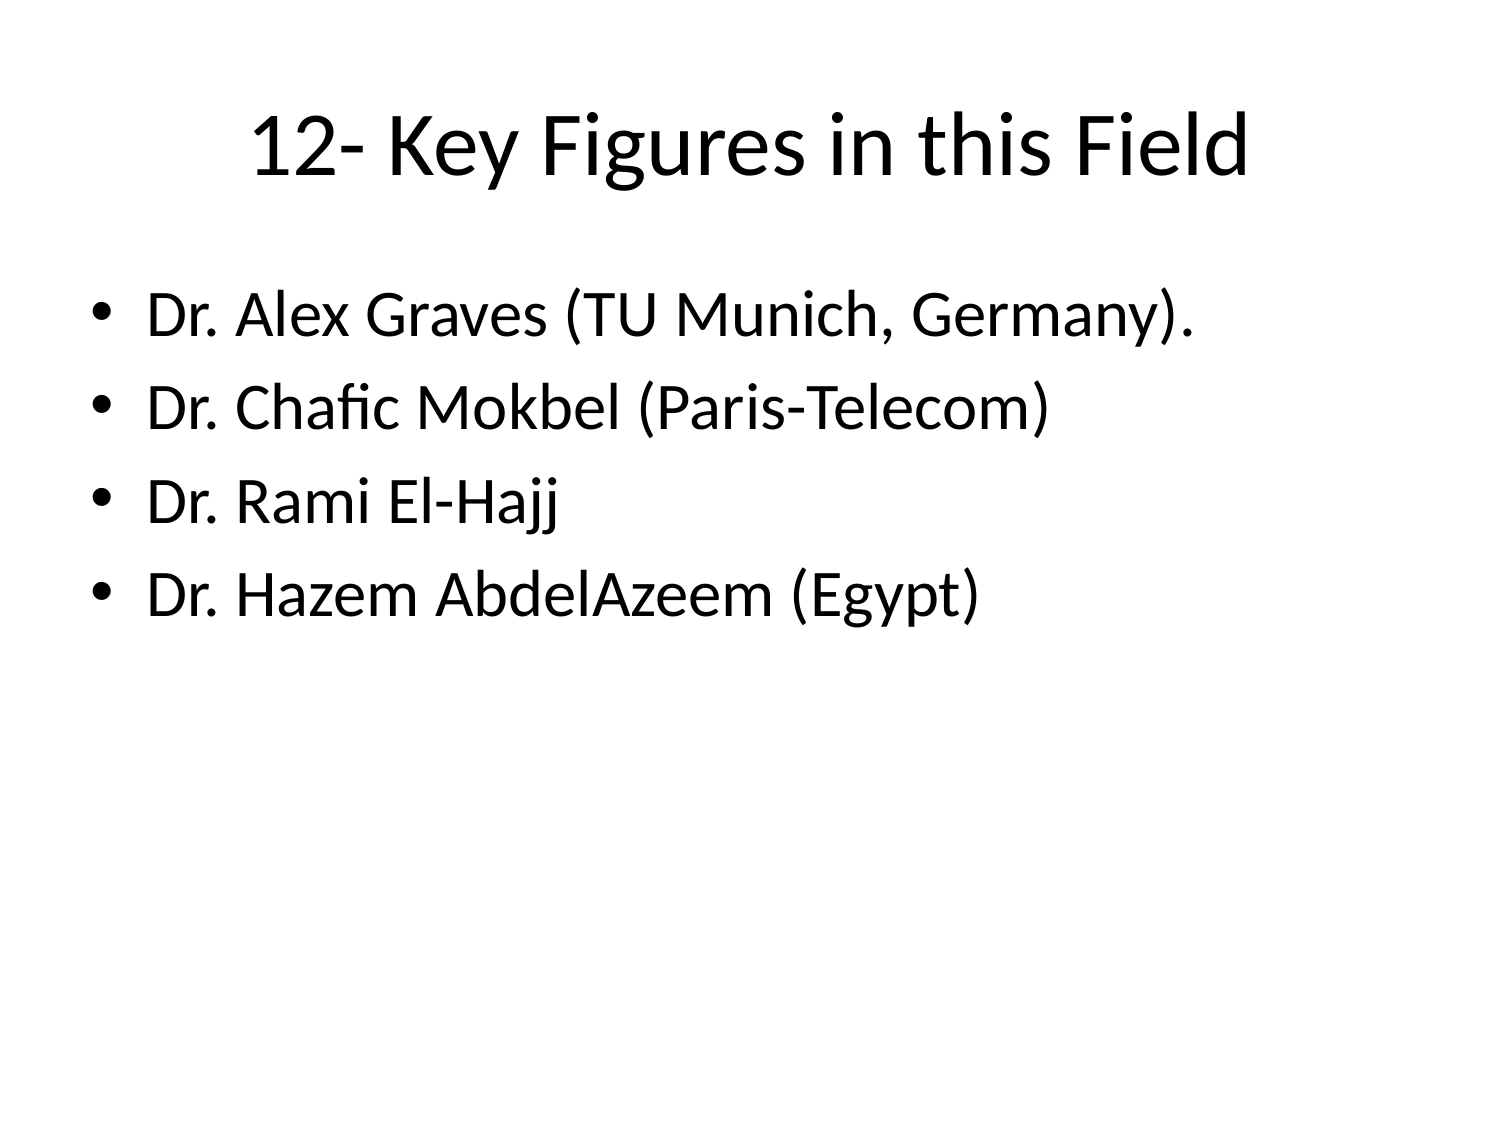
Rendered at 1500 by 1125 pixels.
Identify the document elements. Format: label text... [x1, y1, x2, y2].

title 12- Key Figures in this Field [75, 45, 1425, 233]
list Dr. Alex Graves (TU Munich, Germany). Dr. Chafic Mokbel (Paris-Telecom) Dr. Rami El-Hajj Dr. Hazem AbdelAzeem (Egypt) [75, 262, 1425, 1005]
